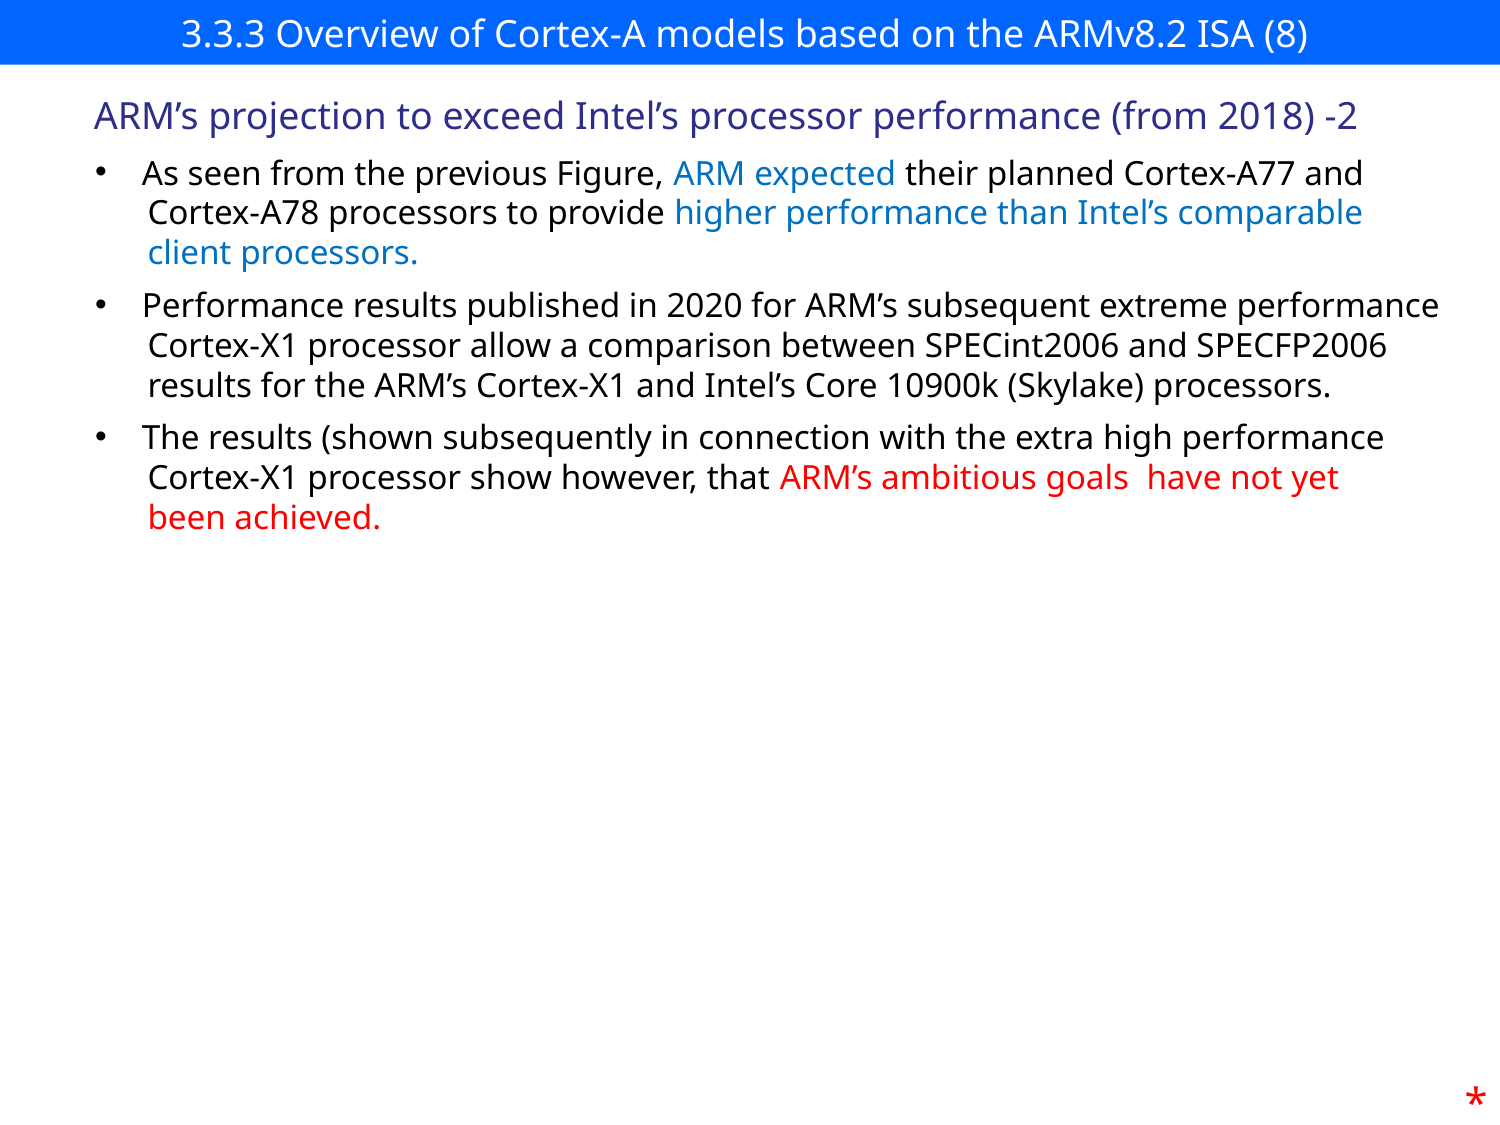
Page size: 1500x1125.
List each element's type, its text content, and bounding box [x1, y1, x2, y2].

text_box As seen from the previous Figure, ARM expected their planned Cortex-A77 and Cortex-A78 processors to provide higher performance than Intel’s comparable client processors. Performance results published in 2020 for ARM’s subsequent extreme performance Cortex-X1 processor allow a comparison between SPECint2006 and SPECFP2006 results for the ARM’s Cortex-X1 and Intel’s Core 10900k (Skylake) processors. The results (shown subsequently in connection with the extra high performance Cortex-X1 processor show however, that ARM’s ambitious goals have not yet been achieved. [80, 144, 1457, 544]
text_box ARM’s projection to exceed Intel’s processor performance (from 2018) -2 [79, 84, 1385, 144]
title 3.3.3 Overview of Cortex-A models based on the ARMv8.2 ISA (8) [0, 0, 1500, 65]
text_box * [1449, 1069, 1500, 1125]
